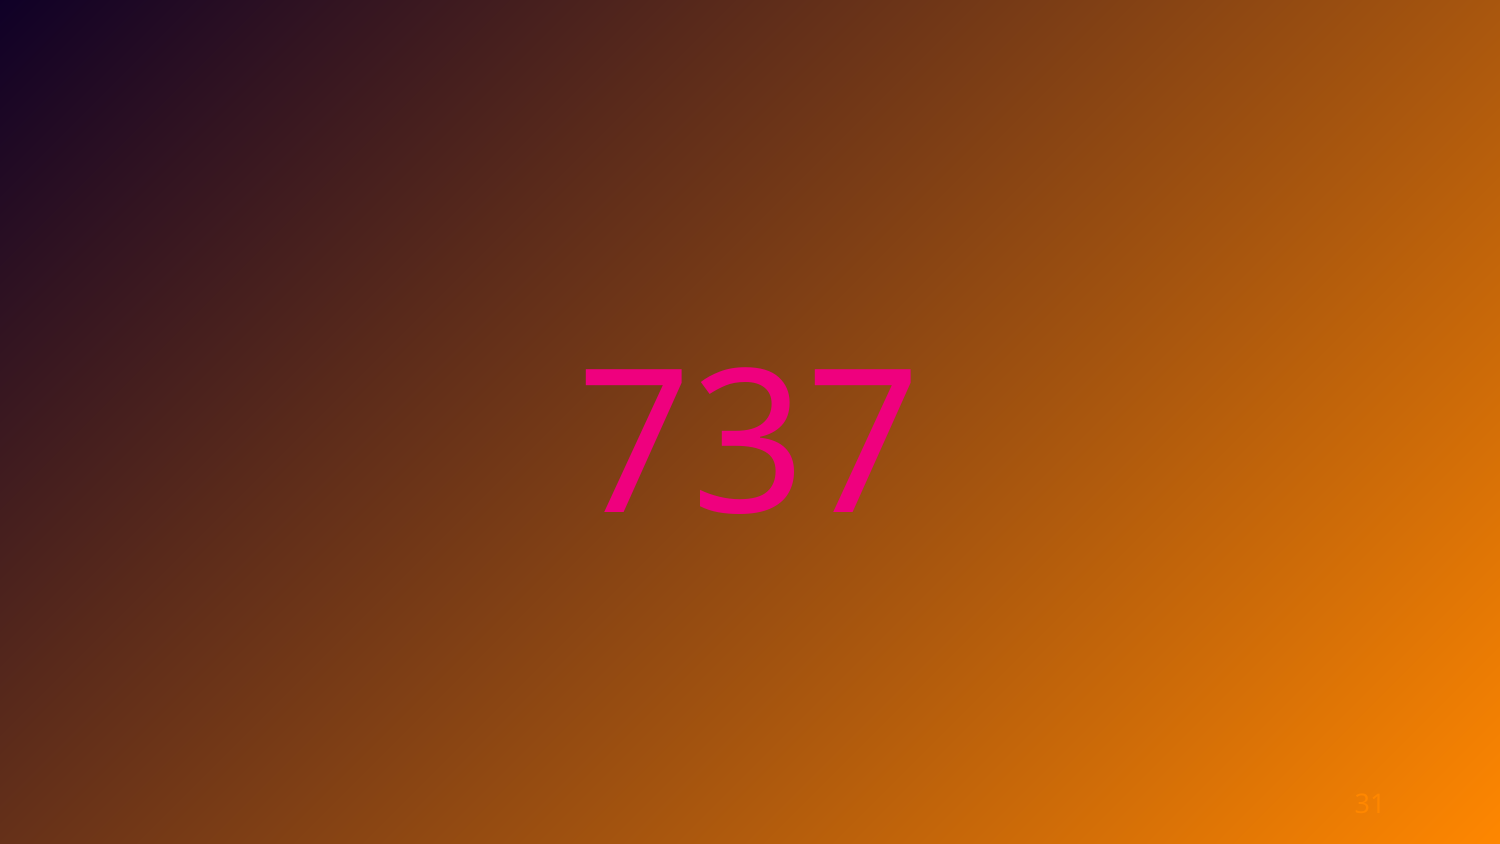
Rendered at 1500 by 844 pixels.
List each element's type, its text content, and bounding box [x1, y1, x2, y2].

title 737 [102, 210, 1397, 562]
slide_number 31 [1059, 782, 1397, 827]
